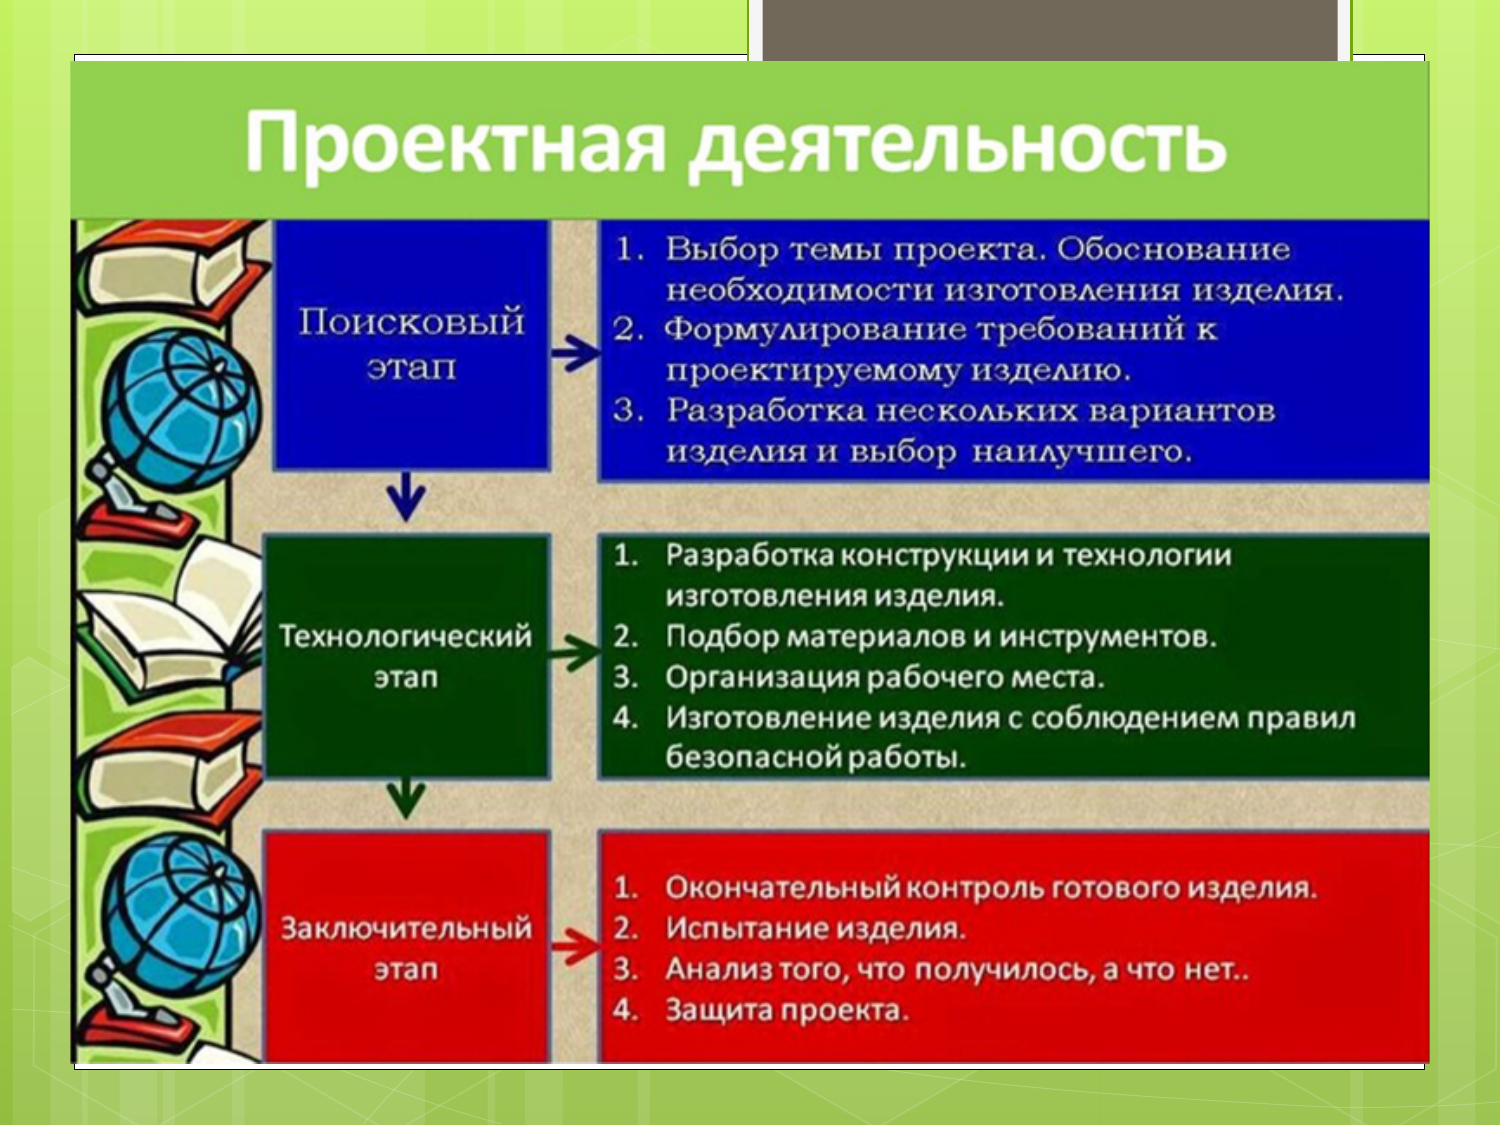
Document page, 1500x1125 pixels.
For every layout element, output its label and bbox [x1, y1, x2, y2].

picture [70, 61, 1430, 1064]
